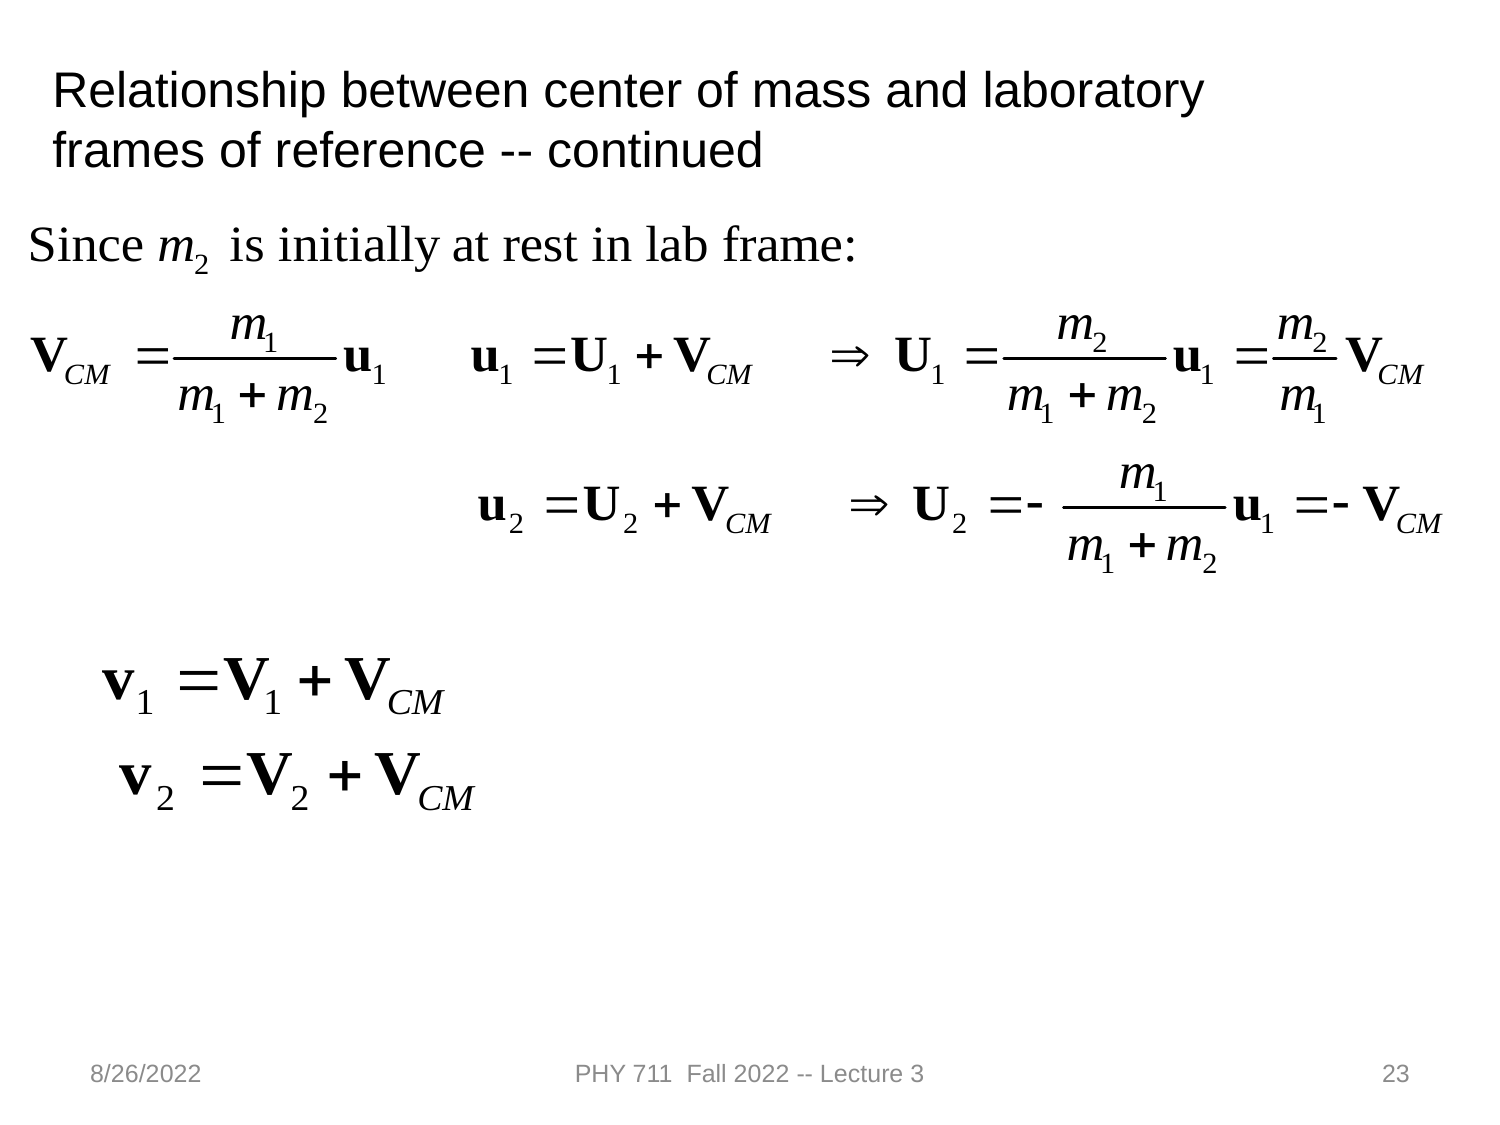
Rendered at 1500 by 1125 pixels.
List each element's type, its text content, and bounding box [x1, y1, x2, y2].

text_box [74, 637, 491, 826]
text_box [21, 210, 1459, 583]
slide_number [75, 1042, 425, 1103]
footer PHY 711 Fall 2022 -- Lecture 3 [512, 1042, 988, 1103]
text_box Relationship between center of mass and laboratory frames of reference -- continued [37, 49, 1225, 185]
slide_number 23 [1074, 1042, 1425, 1103]
